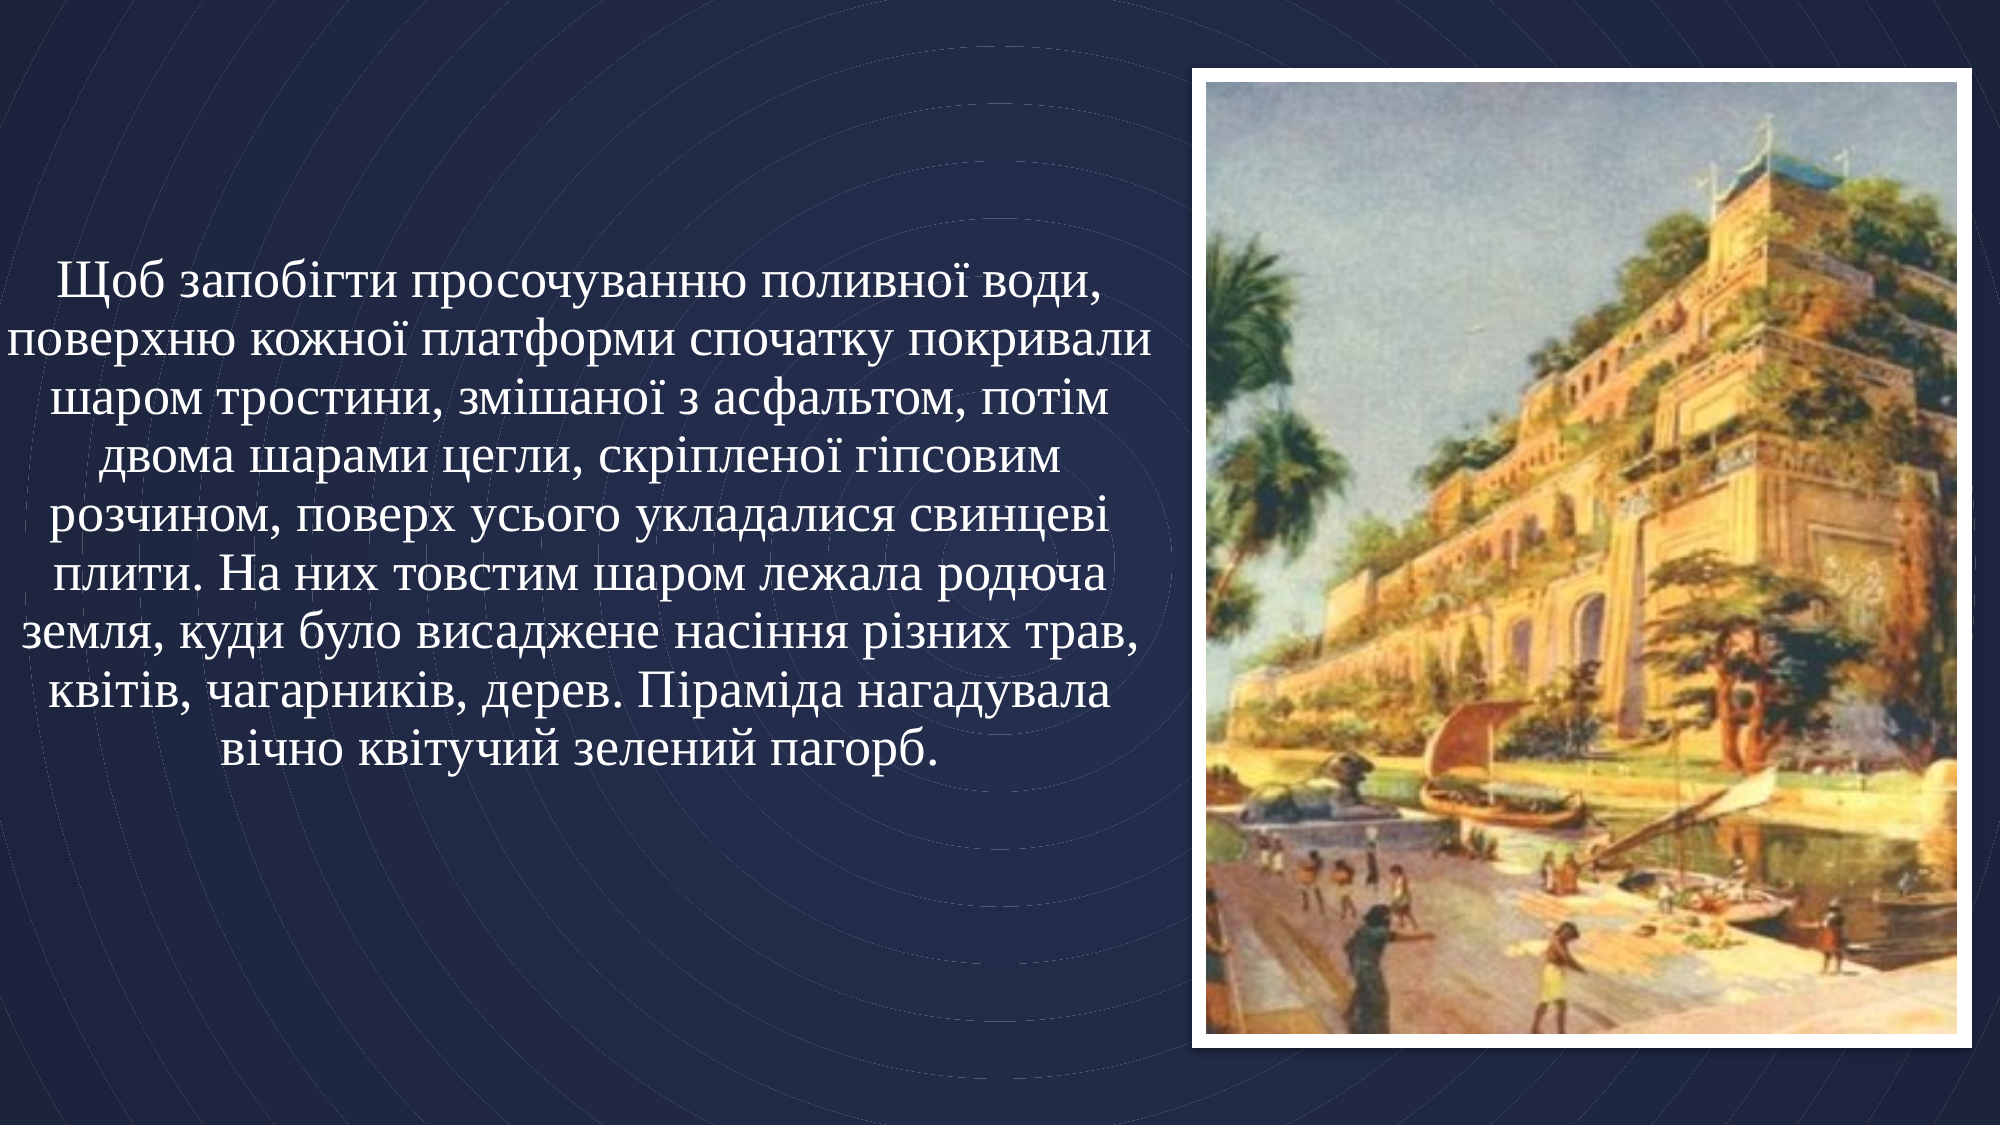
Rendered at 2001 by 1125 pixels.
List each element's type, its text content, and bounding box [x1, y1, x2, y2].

title Щоб запобігти просочуванню поливної води, поверхню кожної платформи спочатку покривали шаром тростини, змішаної з асфальтом, потім двома шарами цегли, скріпленої гіпсовим розчином, поверх усього укладалися свинцеві плити. На них товстим шаром лежала родюча земля, куди було висаджене насіння різних трав, квітів, чагарників, дерев. Піраміда нагадувала вічно квітучий зелений пагорб. [0, 197, 1173, 785]
picture [1206, 82, 1958, 1034]
